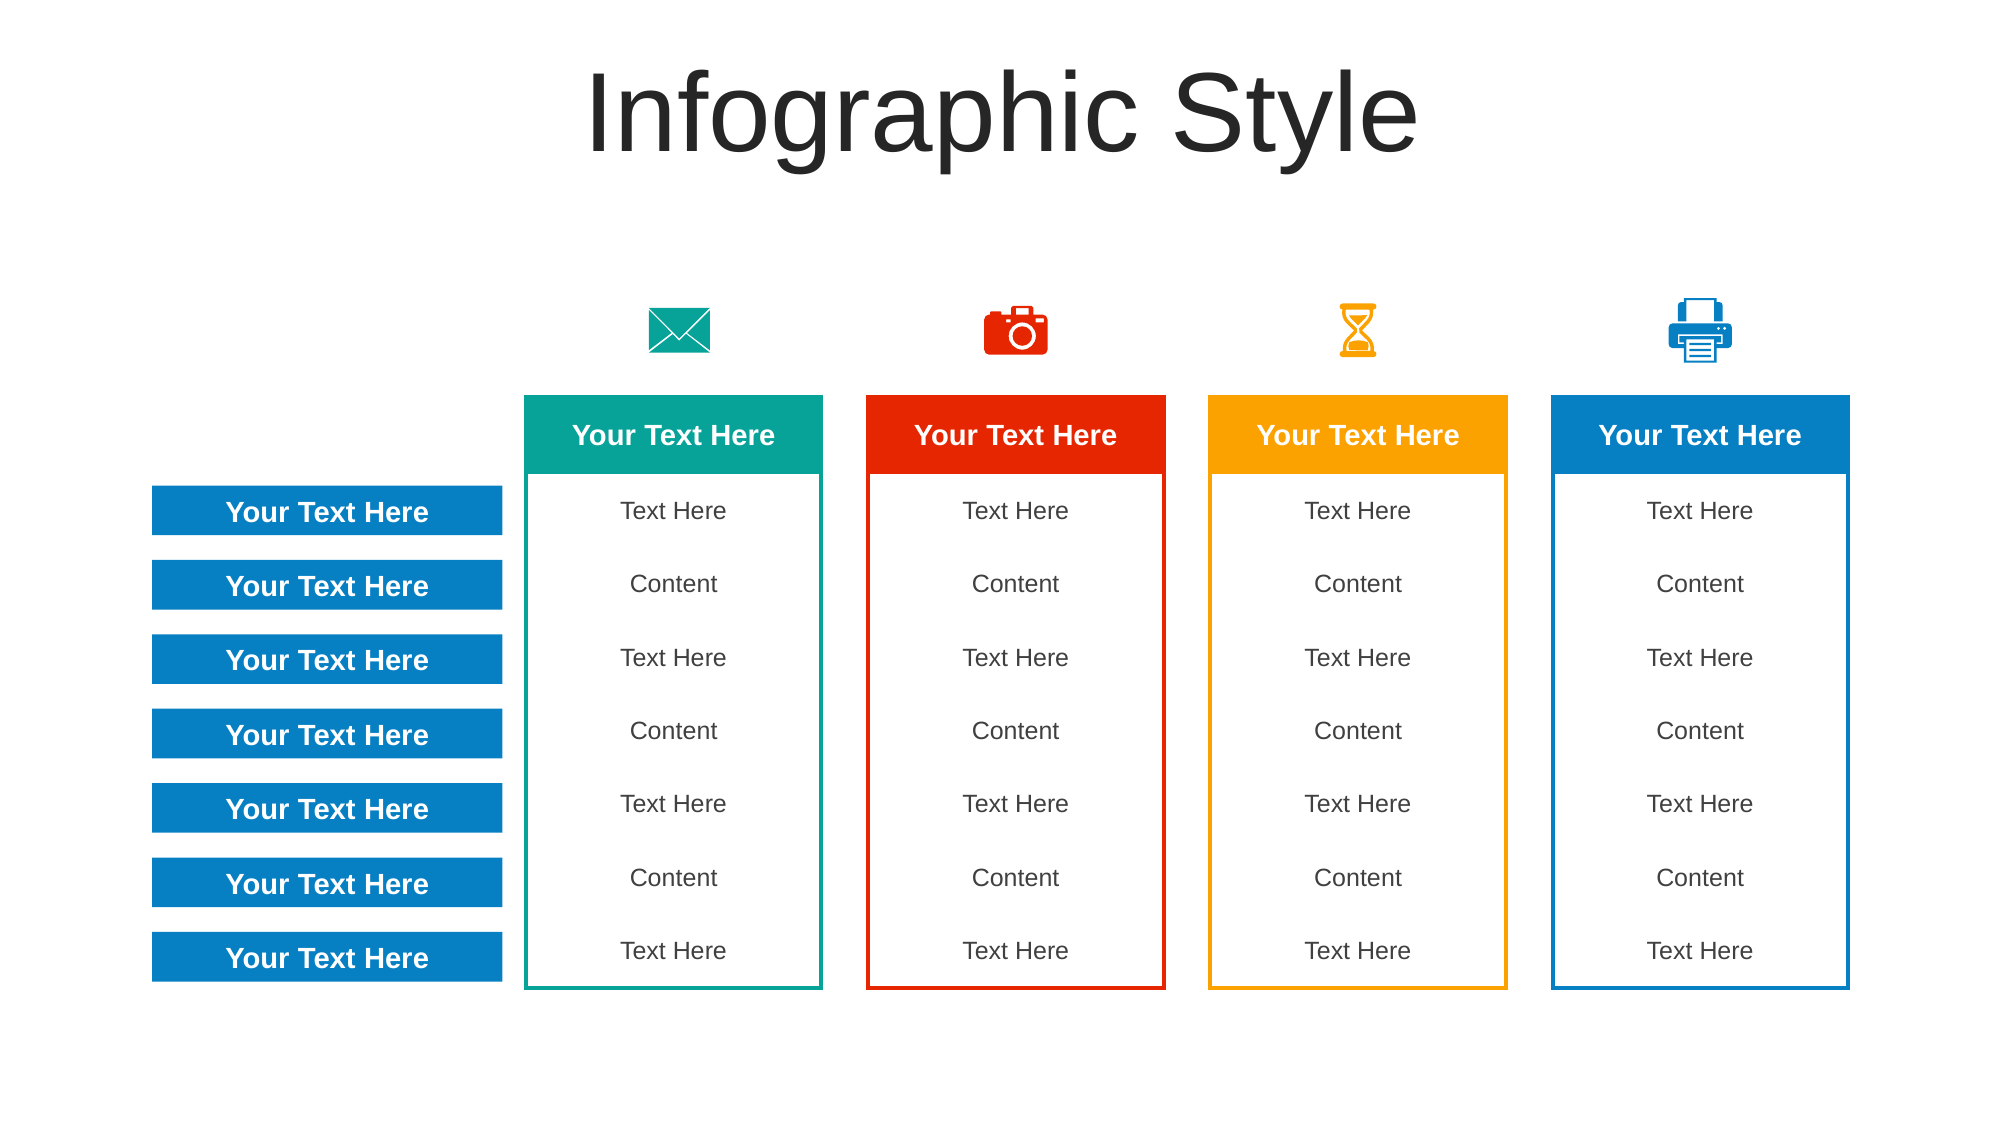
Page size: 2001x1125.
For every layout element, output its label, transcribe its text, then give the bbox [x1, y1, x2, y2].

table_cell Content [528, 694, 819, 767]
table_cell Text Here [1212, 621, 1504, 694]
table_header Your Text Here [1212, 399, 1504, 474]
table_cell Text Here [1212, 914, 1504, 986]
table_cell Text Here [870, 767, 1162, 841]
table_cell Text Here [1555, 474, 1846, 547]
table_cell Content [1555, 841, 1846, 914]
table_cell Text Here [870, 621, 1162, 694]
table_cell Text Here [1555, 621, 1846, 694]
text_box Your Text Here [152, 485, 503, 536]
text_box [645, 306, 713, 354]
table_cell Content [1555, 694, 1846, 767]
table_cell Content [1555, 547, 1846, 621]
text_box Your Text Here [152, 857, 503, 908]
list Infographic Style [53, 55, 1952, 175]
table_cell Text Here [1212, 474, 1504, 547]
table_cell Text Here [870, 914, 1162, 986]
table_header Your Text Here [870, 399, 1162, 474]
table_cell Text Here [1555, 914, 1846, 986]
text_box Your Text Here [152, 931, 503, 982]
text_box Your Text Here [152, 634, 503, 684]
text_box [1667, 297, 1734, 364]
text_box Your Text Here [152, 783, 503, 833]
table_cell Text Here [528, 767, 819, 841]
table_cell Content [870, 694, 1162, 767]
table_cell Text Here [528, 621, 819, 694]
table_cell Text Here [1555, 767, 1846, 841]
text_box [983, 304, 1049, 356]
table_cell Text Here [528, 914, 819, 986]
table_cell Text Here [528, 474, 819, 547]
table_cell Content [528, 841, 819, 914]
table_cell Content [1212, 547, 1504, 621]
table_header Your Text Here [1555, 399, 1846, 474]
table_cell Text Here [1212, 767, 1504, 841]
table_cell Content [1212, 694, 1504, 767]
table_cell Content [1212, 841, 1504, 914]
table_cell Content [870, 547, 1162, 621]
table_cell Text Here [870, 474, 1162, 547]
table_cell Content [528, 547, 819, 621]
table_cell Content [870, 841, 1162, 914]
text_box [1338, 302, 1378, 359]
text_box Your Text Here [152, 559, 503, 610]
text_box Your Text Here [152, 708, 503, 759]
table_header Your Text Here [528, 399, 819, 474]
